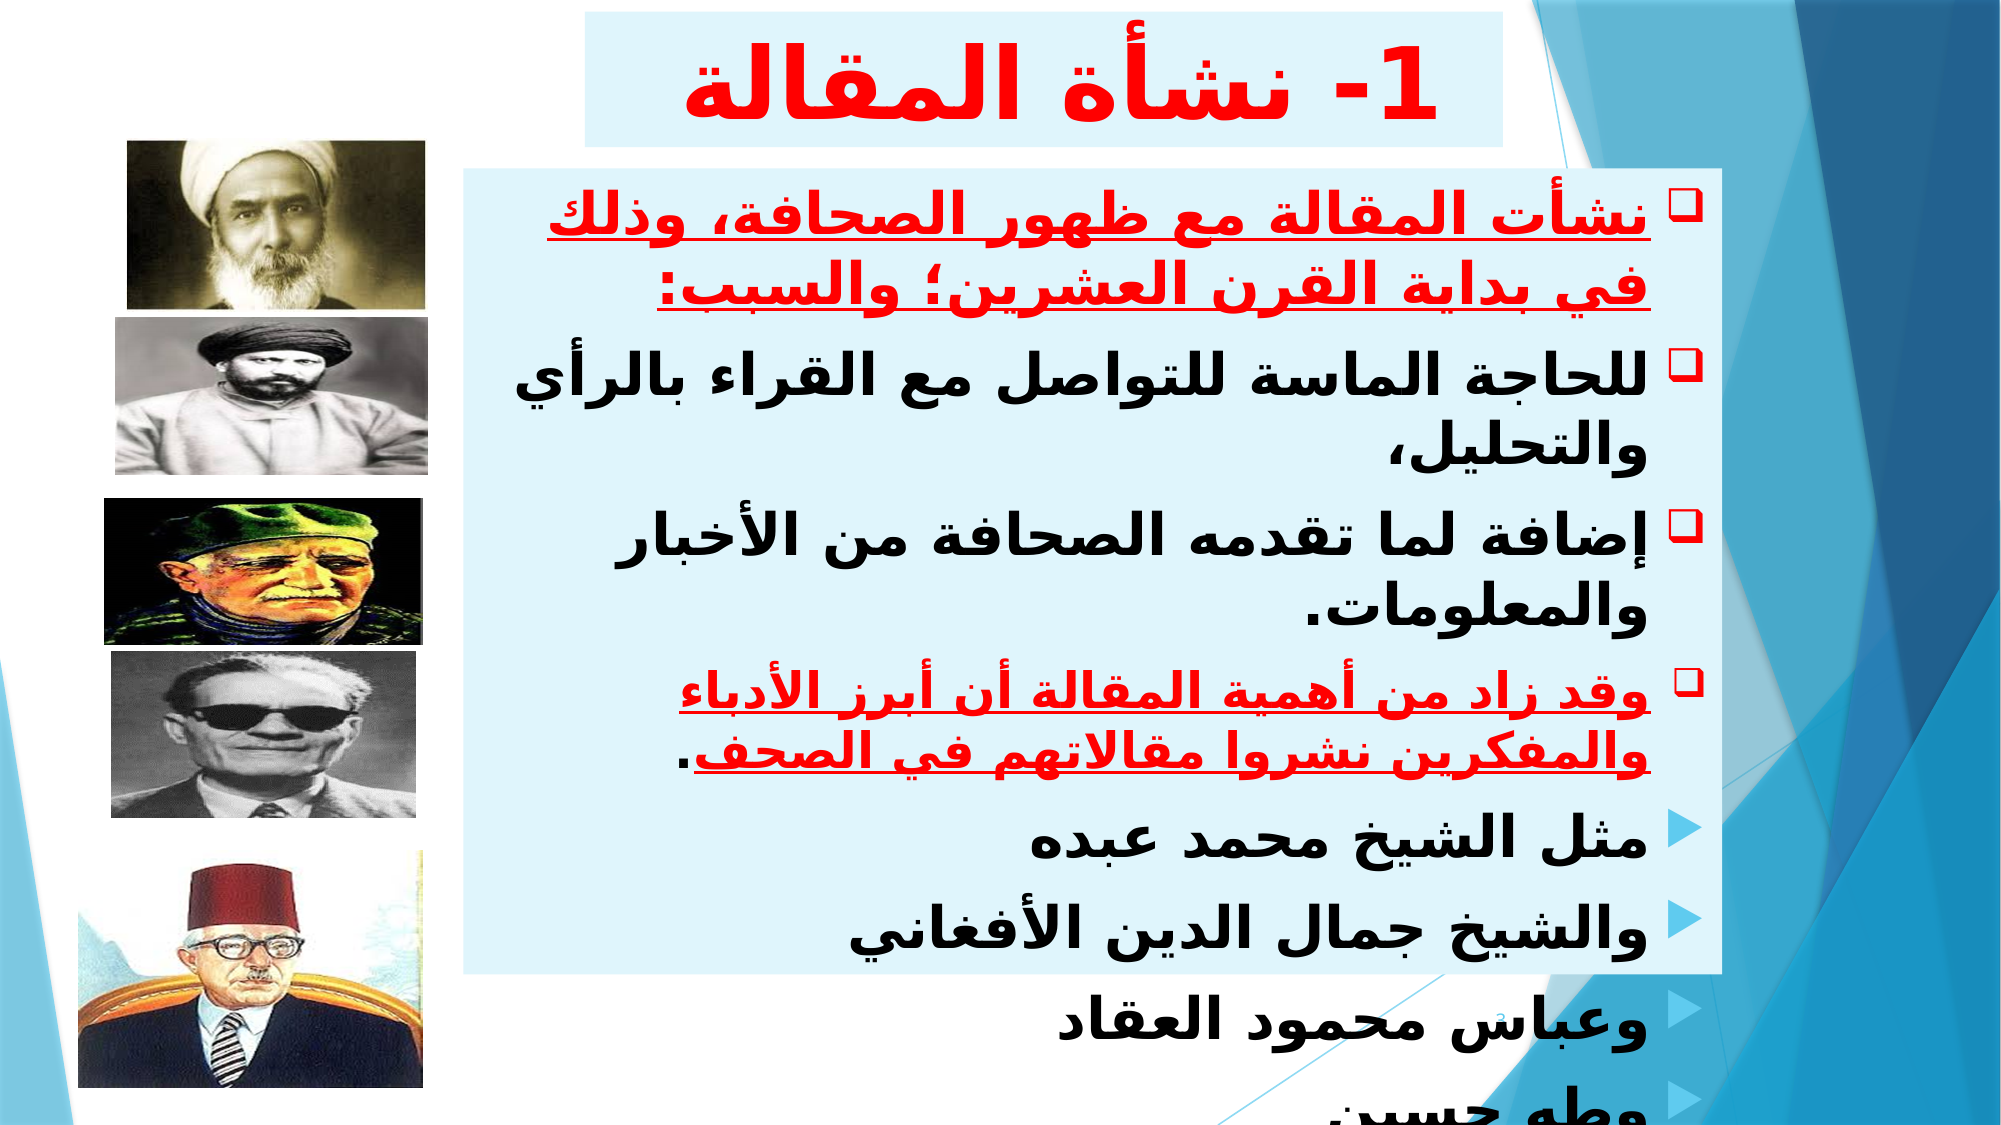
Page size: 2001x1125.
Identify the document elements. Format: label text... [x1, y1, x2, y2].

picture [104, 497, 424, 645]
picture [114, 316, 428, 475]
picture [78, 850, 424, 1089]
list نشأت المقالة مع ظهور الصحافة، وذلك في بداية القرن العشرين؛ والسبب: للحاجة الماسة للتواصل مع القراء بالرأي والتحليل، إضافة لما تقدمه الصحافة من الأخبار والمعلومات. وقد زاد من أهمية المقالة أن أبرز الأدباء والمفكرين نشروا مقالاتهم في الصحف. مثل الشيخ محمد عبده والشيخ جمال الدين الأفغاني وعباس محمود العقاد وطه حسين ومحمد حسين هيكل [463, 168, 1723, 975]
slide_number 3 [1409, 991, 1522, 1051]
picture [110, 651, 417, 818]
title 1- نشأة المقالة [584, 11, 1503, 148]
picture [125, 137, 429, 313]
